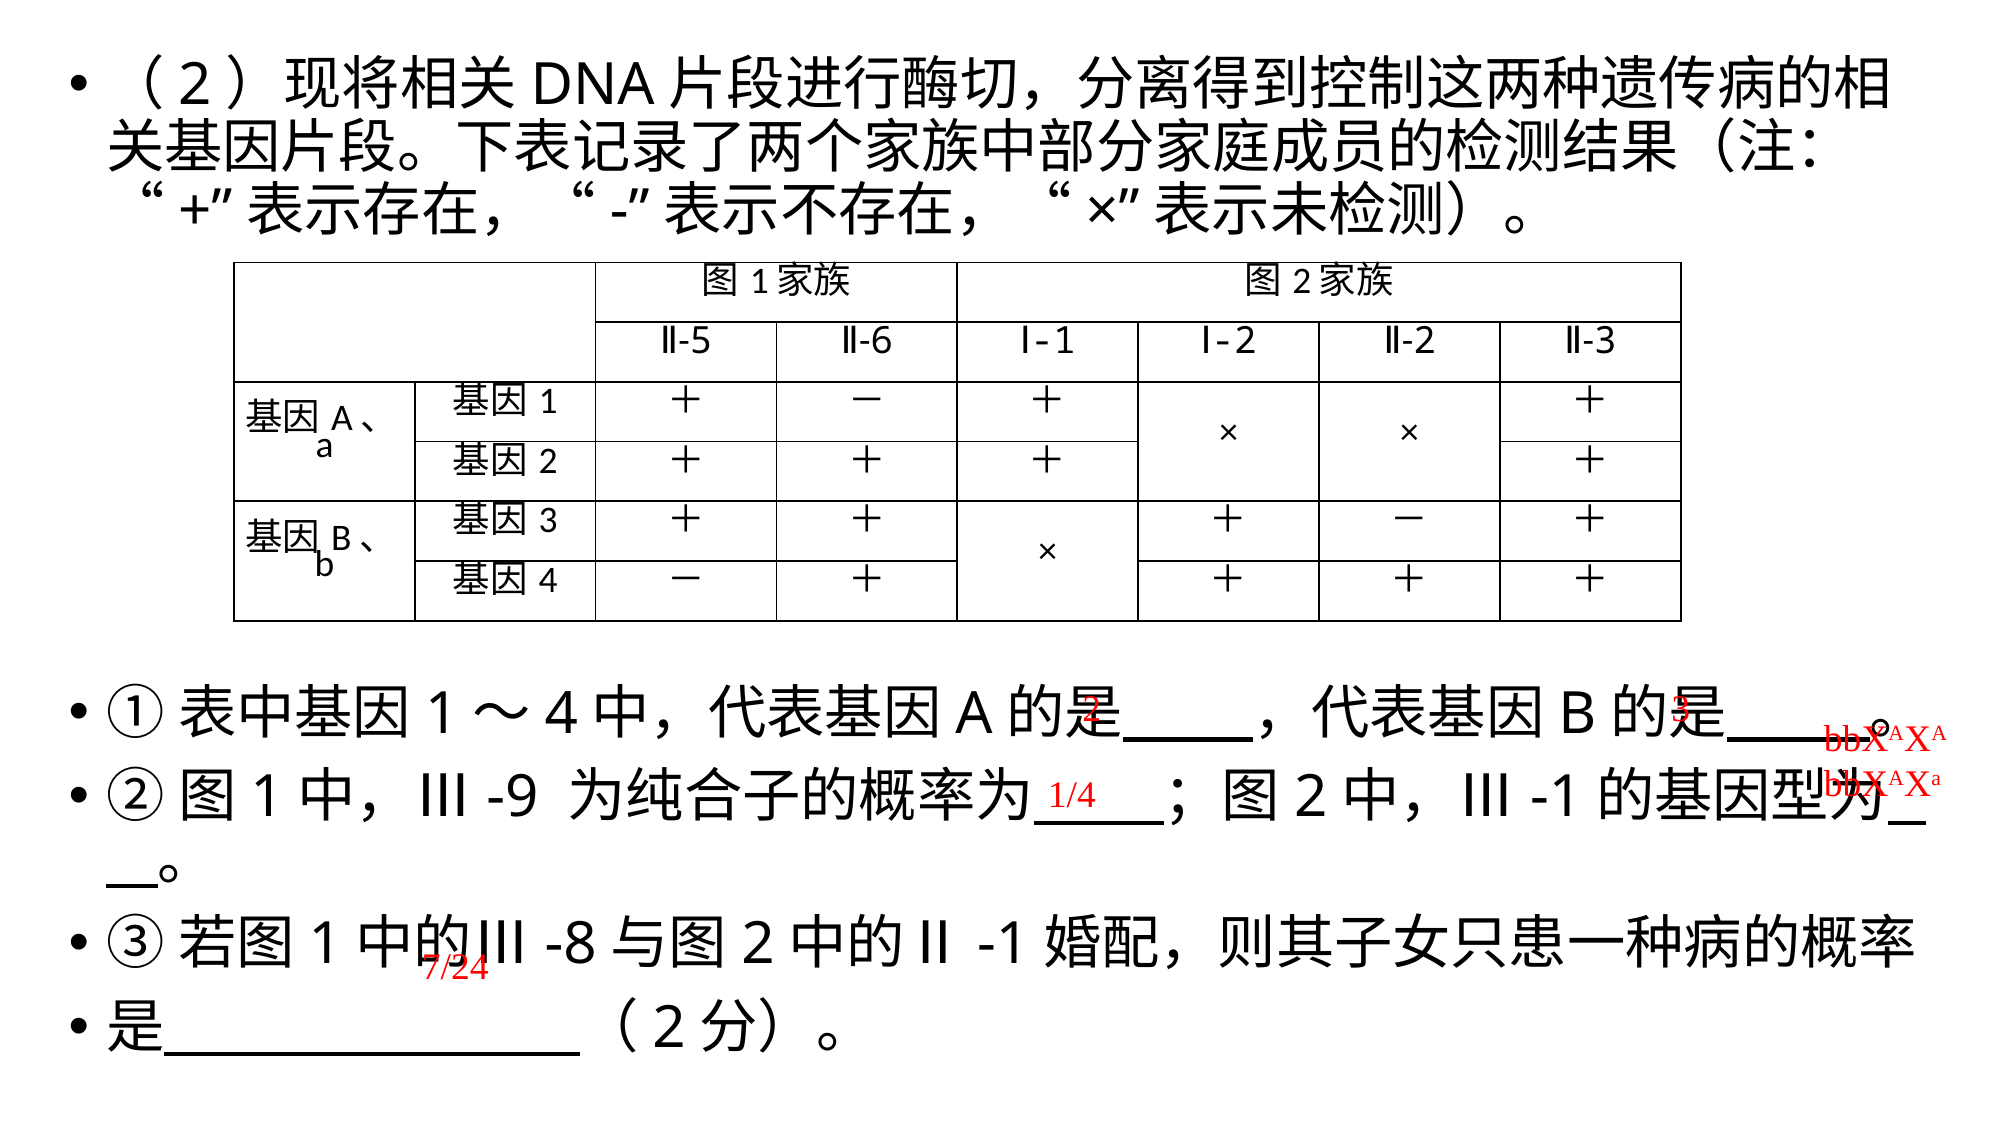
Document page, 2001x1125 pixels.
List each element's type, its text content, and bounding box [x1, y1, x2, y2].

table_cell Ⅱ-5 [596, 323, 776, 381]
table_cell ＋ [1139, 502, 1318, 560]
table_cell 基因4 [416, 562, 595, 620]
table_cell － [596, 562, 776, 620]
table_cell ＋ [777, 502, 956, 560]
table_cell × [1320, 383, 1499, 500]
table_cell ＋ [596, 383, 776, 441]
text_box 3 [1656, 676, 1706, 737]
table_cell ＋ [777, 562, 956, 620]
table_cell ＋ [1501, 562, 1680, 620]
table_cell ＋ [958, 383, 1137, 441]
text_box 2 [1067, 676, 1117, 737]
table_cell ＋ [1139, 562, 1318, 620]
table_header [235, 263, 595, 381]
table_cell － [777, 383, 956, 441]
table_cell 基因A、a [235, 383, 414, 500]
table_cell ＋ [777, 442, 956, 500]
table_cell × [958, 502, 1137, 620]
table_cell ＋ [1501, 502, 1680, 560]
table_cell ＋ [596, 502, 776, 560]
text_box bbXAXA bbXAXa [1809, 706, 1962, 812]
table_cell Ⅱ-2 [1320, 323, 1499, 381]
table_cell － [1320, 502, 1499, 560]
text_box 7/24 [407, 934, 504, 995]
table_cell × [1139, 383, 1318, 500]
table_cell Ⅰ-2 [1139, 323, 1318, 381]
table_cell 基因3 [416, 502, 595, 560]
table_cell 基因1 [416, 383, 595, 441]
table_cell Ⅱ-3 [1501, 323, 1680, 381]
table_cell Ⅱ-6 [777, 323, 956, 381]
table_cell ＋ [958, 442, 1137, 500]
table_cell 基因B、b [235, 502, 414, 620]
table_header 图1家族 [596, 263, 956, 321]
table_cell ＋ [1320, 562, 1499, 620]
table_cell ＋ [596, 442, 776, 500]
table_cell 基因2 [416, 442, 595, 500]
table_header 图2家族 [958, 263, 1680, 321]
table_cell ＋ [1501, 383, 1680, 441]
list （2）现将相关DNA片段进行酶切，分离得到控制这两种遗传病的相关基因片段。下表记录了两个家族中部分家庭成员的检测结果（注：“+”表示存在，“-”表示不存在，“×”表示未检测）。 ①表中基因1～4中，代表基因A的是 ，代表基因B的是 。 ②图1中，Ⅲ-9 为纯合子的概率为 ；图2中，Ⅲ-1的基因型为 。 ③若图1中的Ⅲ-8与图2中的Ⅱ-1婚配，则其子女只患一种病的概率 是 （2分）。 [53, 46, 1947, 1090]
table_cell Ⅰ-1 [958, 323, 1137, 381]
table_cell ＋ [1501, 442, 1680, 500]
text_box 1/4 [1033, 762, 1121, 823]
